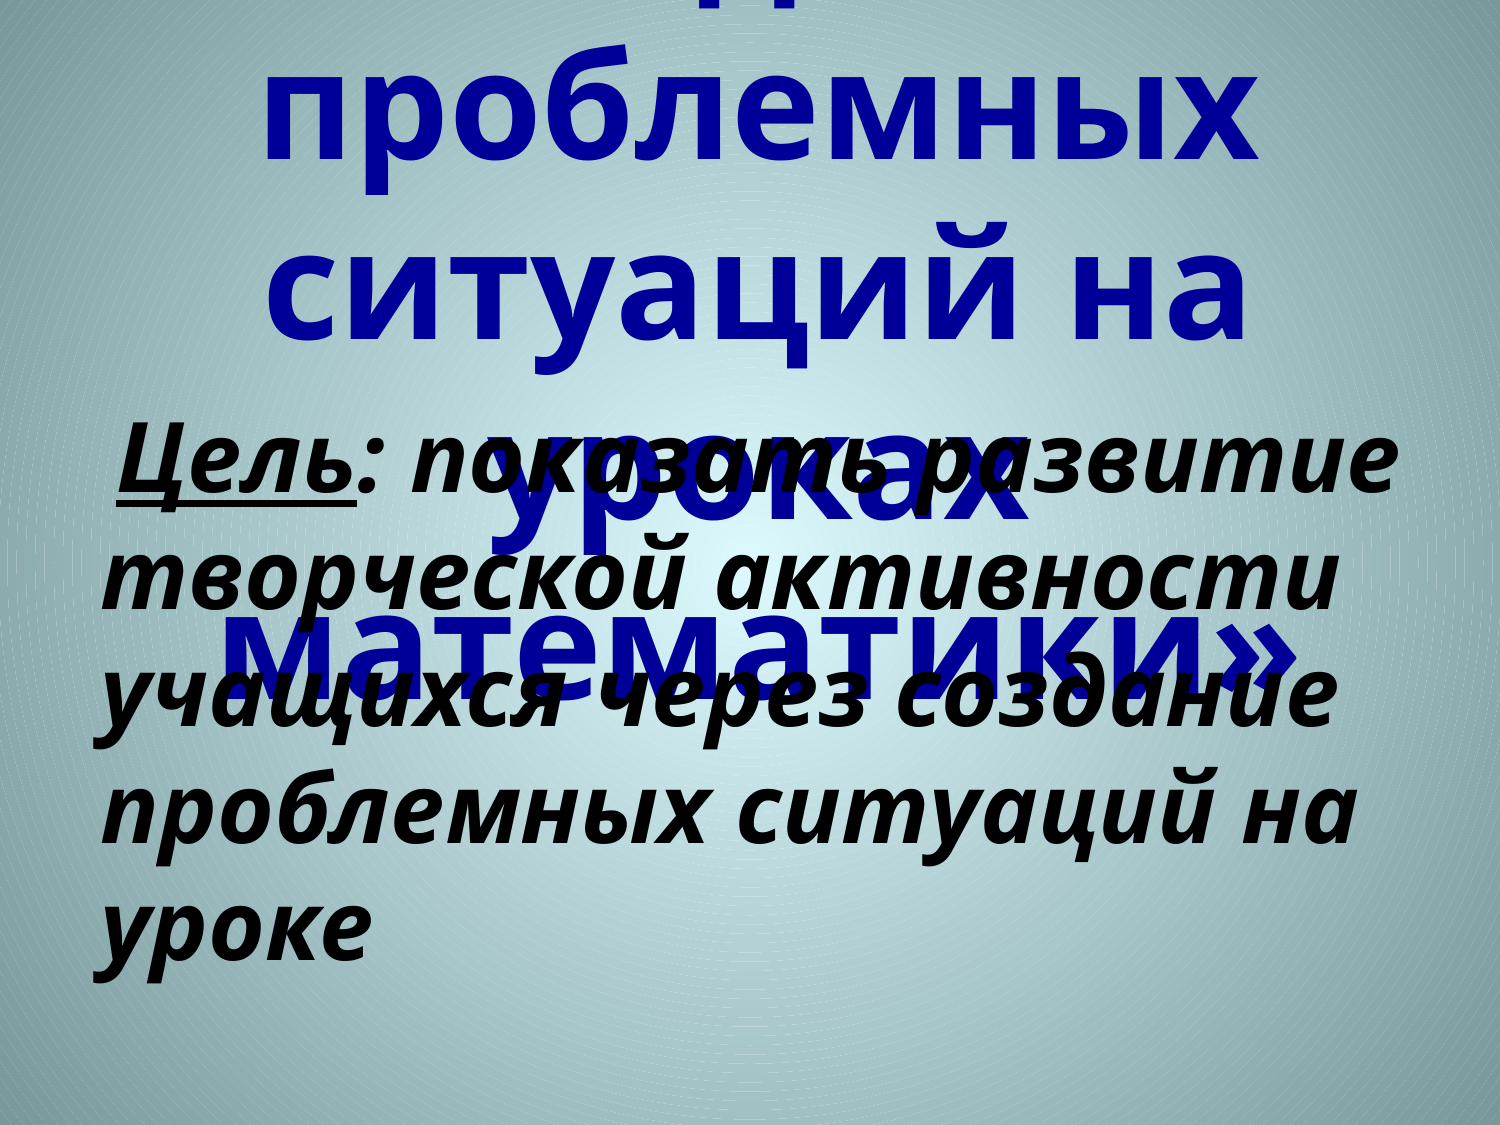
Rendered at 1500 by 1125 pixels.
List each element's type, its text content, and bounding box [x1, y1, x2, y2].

list Цель: показать развитие творческой активности учащихся через создание проблемных ситуаций на уроке [41, 262, 1483, 1005]
title Мастер-класс «Создание проблемных ситуаций на уроках математики» [17, 31, 1500, 348]
